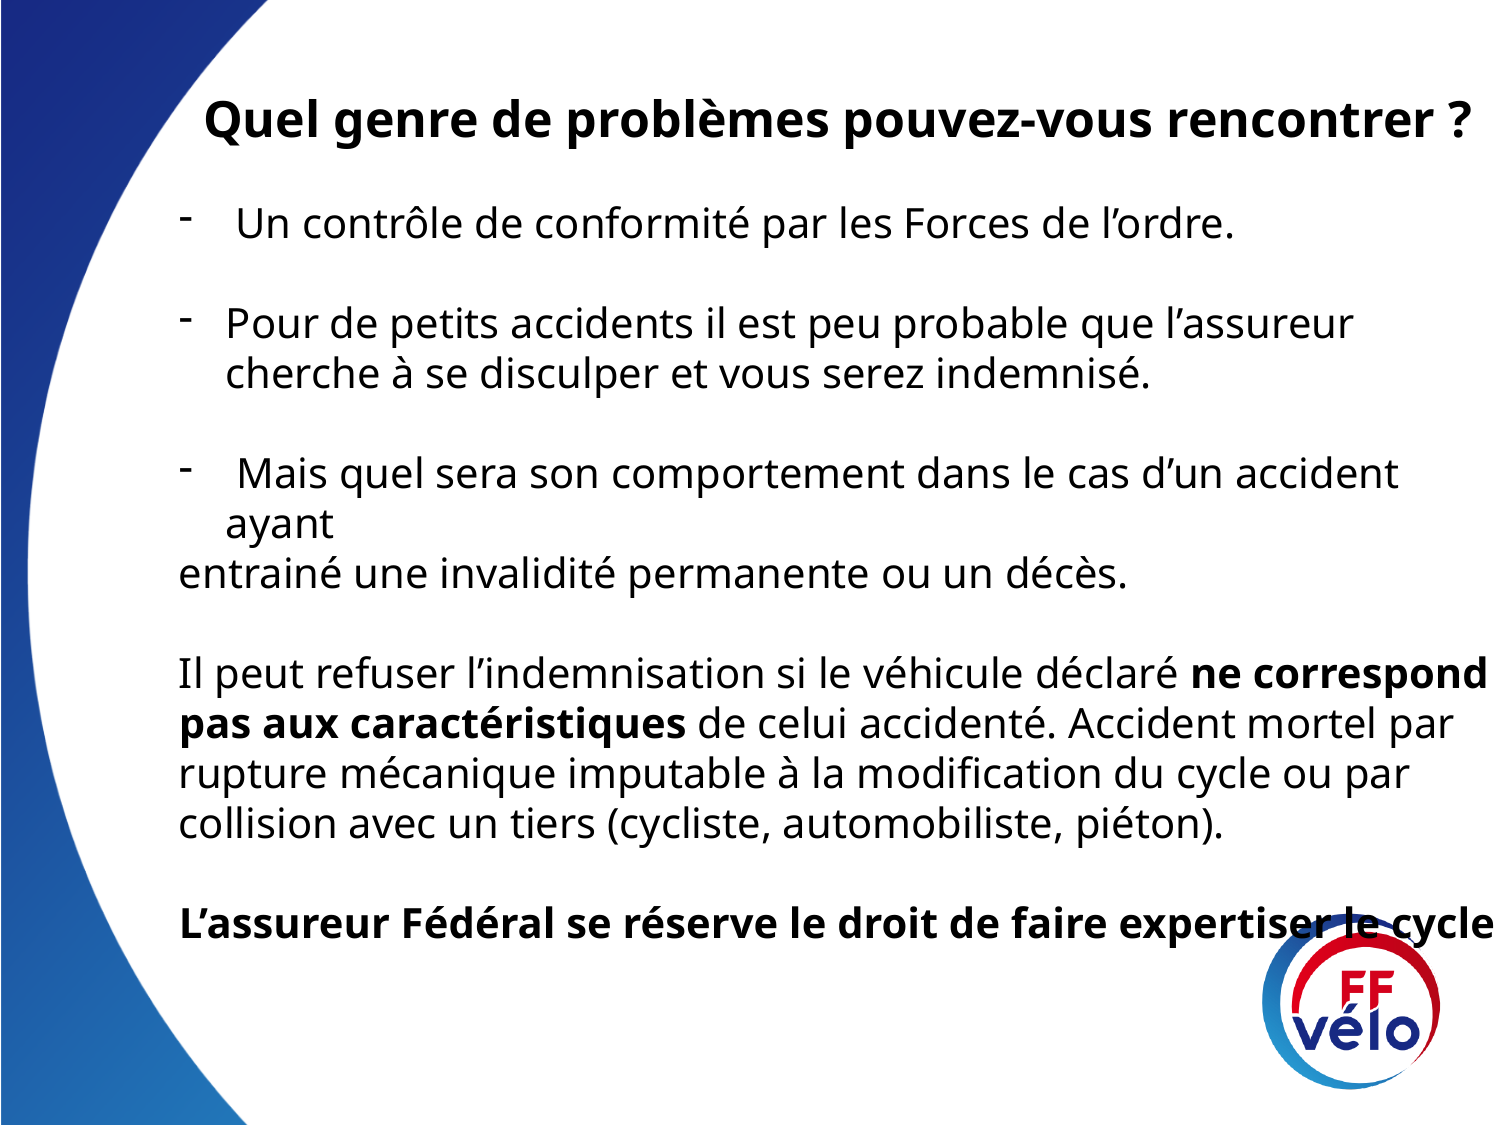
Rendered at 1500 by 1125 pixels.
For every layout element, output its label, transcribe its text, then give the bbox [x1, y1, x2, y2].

text_box Quel genre de problèmes pouvez‐vous rencontrer ? Un contrôle de conformité par les Forces de l’ordre. Pour de petits accidents il est peu probable que l’assureur cherche à se disculper et vous serez indemnisé. Mais quel sera son comportement dans le cas d’un accident ayant entrainé une invalidité permanente ou un décès. Il peut refuser l’indemnisation si le véhicule déclaré ne correspond pas aux caractéristiques de celui accidenté. Accident mortel par rupture mécanique imputable à la modification du cycle ou par collision avec un tiers (cycliste, automobiliste, piéton). L’assureur Fédéral se réserve le droit de faire expertiser le cycle [164, 79, 1500, 955]
picture [2, 0, 1059, 1125]
